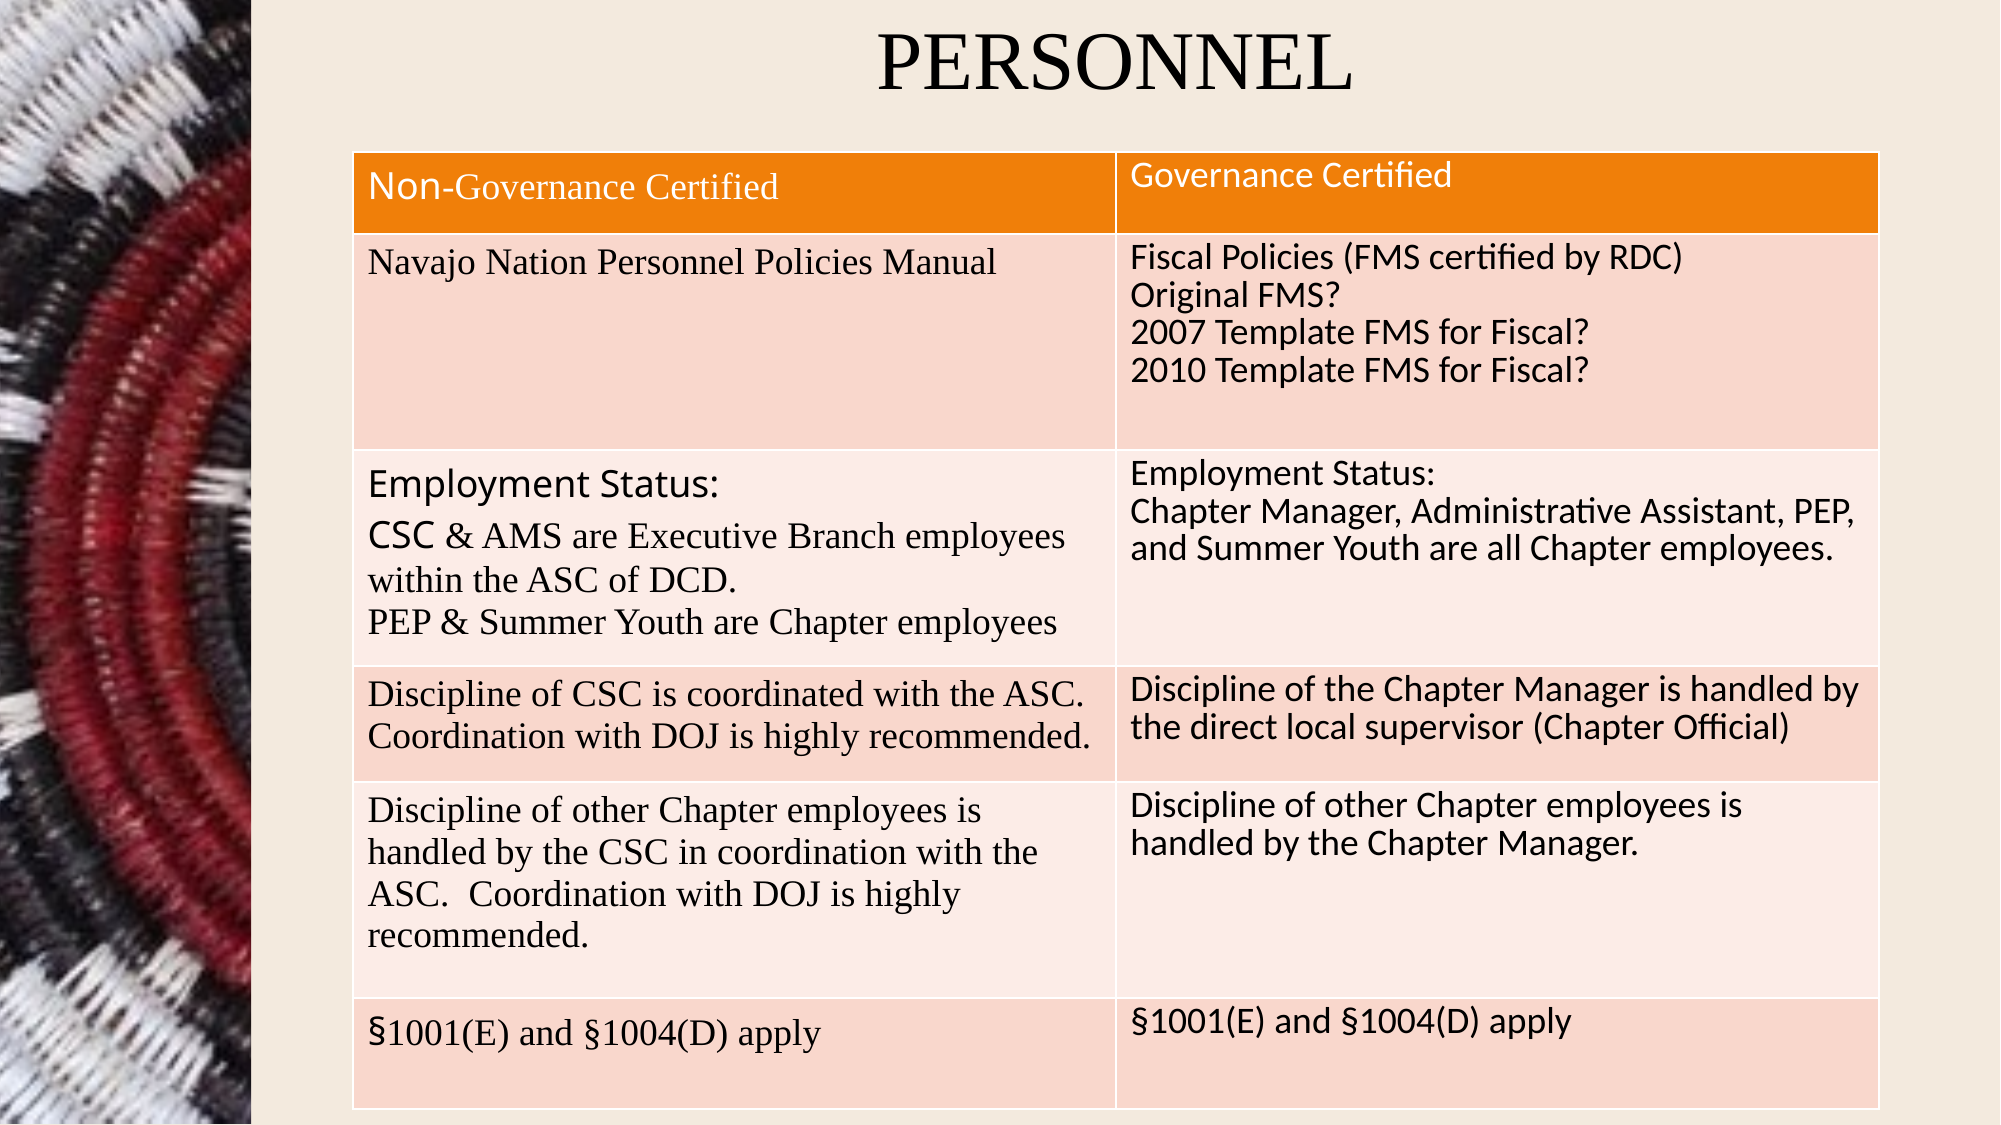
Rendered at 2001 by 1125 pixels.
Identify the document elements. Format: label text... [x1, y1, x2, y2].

table_cell Discipline of the Chapter Manager is handled by the direct local supervisor (Chapter Official) [1117, 667, 1878, 781]
table_cell §1001(E) and §1004(D) apply [1117, 999, 1878, 1108]
table_cell Discipline of other Chapter employees is handled by the CSC in coordination with the ASC. Coordination with DOJ is highly recommended. [354, 783, 1115, 997]
table_cell Navajo Nation Personnel Policies Manual [354, 235, 1115, 449]
table_header Non-Governance Certified [354, 153, 1115, 233]
table_header Governance Certified [1117, 153, 1878, 233]
picture [0, 0, 252, 1124]
table_cell Discipline of CSC is coordinated with the ASC. Coordination with DOJ is highly recommended. [354, 667, 1115, 781]
table_cell Fiscal Policies (FMS certified by RDC) Original FMS? 2007 Template FMS for Fiscal? 2010 Template FMS for Fiscal? [1117, 235, 1878, 449]
table_cell Employment Status: Chapter Manager, Administrative Assistant, PEP, and Summer Youth are all Chapter employees. [1117, 451, 1878, 665]
title PERSONNEL [353, 0, 1879, 125]
table_cell Employment Status: CSC & AMS are Executive Branch employees within the ASC of DCD. PEP & Summer Youth are Chapter employees [354, 451, 1115, 665]
table_cell §1001(E) and §1004(D) apply [354, 999, 1115, 1108]
table_cell Discipline of other Chapter employees is handled by the Chapter Manager. [1117, 783, 1878, 997]
